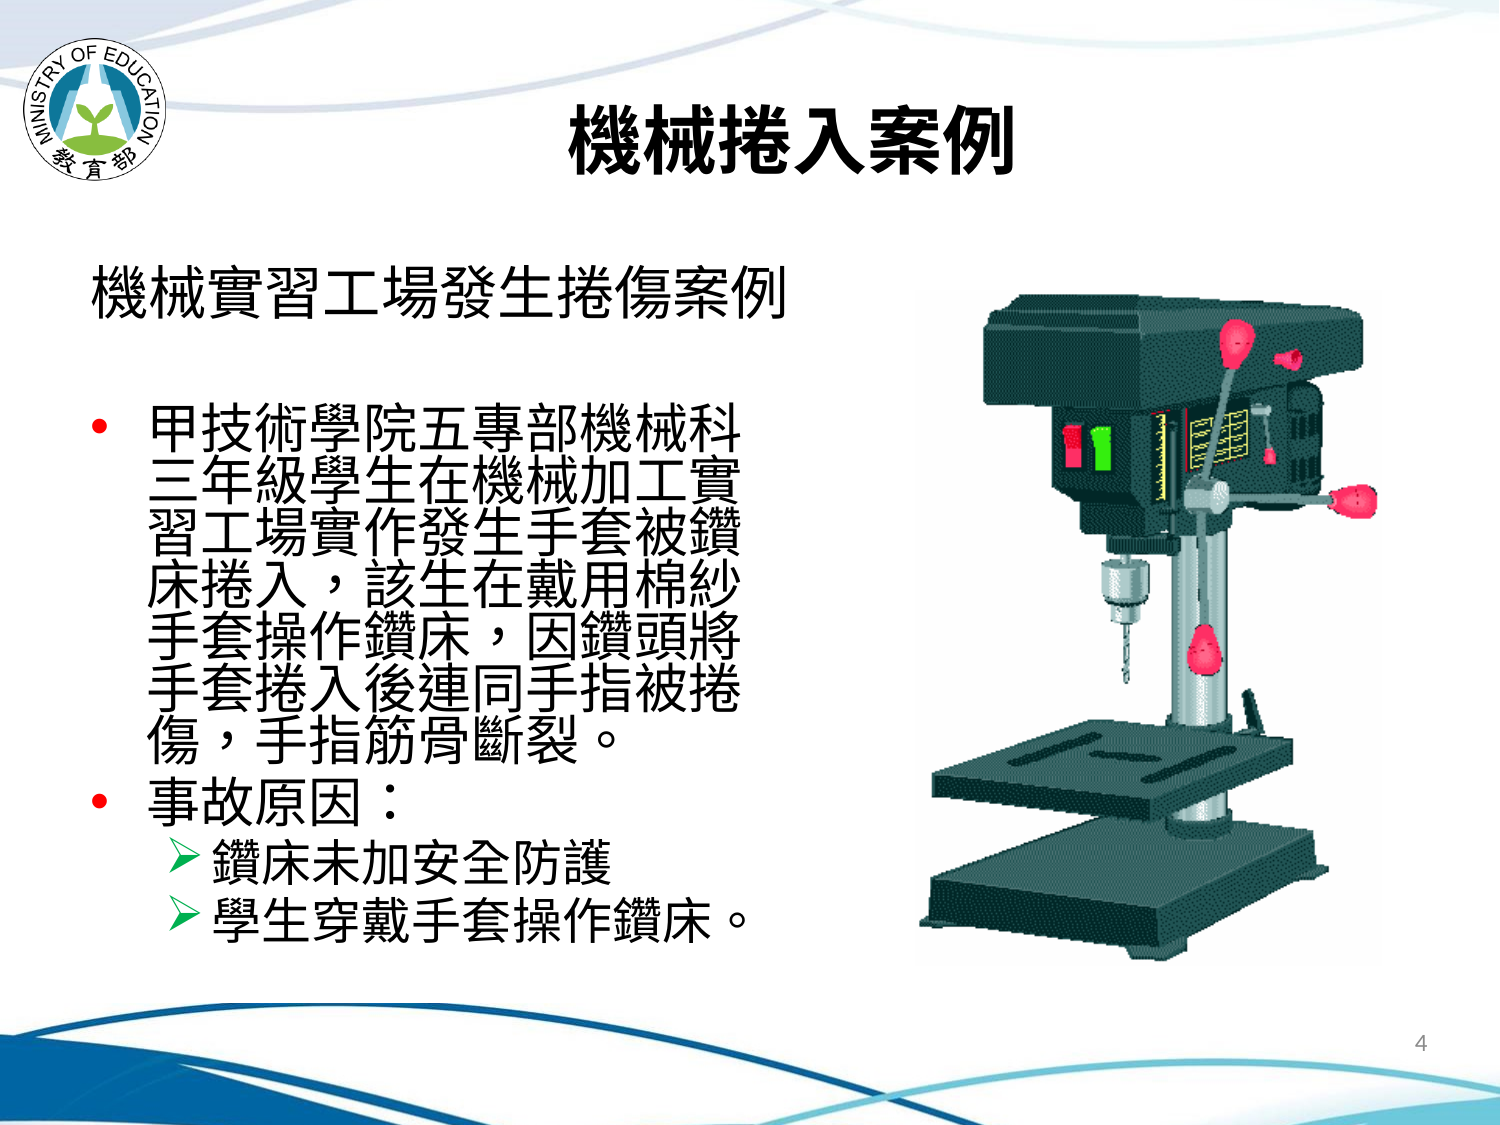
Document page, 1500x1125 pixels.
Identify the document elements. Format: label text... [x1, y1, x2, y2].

picture [0, 0, 1499, 182]
list 機械實習工場發生捲傷案例 甲技術學院五專部機械科三年級學生在機械加工實習工場實作發生手套被鑽床捲入，該生在戴用棉紗手套操作鑽床，因鑽頭將手套捲入後連同手指被捲傷，手指筋骨斷裂。 事故原因： 鑽床未加安全防護 學生穿戴手套操作鑽床。 [75, 262, 809, 1005]
picture [915, 290, 1383, 966]
title 機械捲入案例 [159, 45, 1425, 233]
slide_number 4 [1092, 1011, 1443, 1072]
picture [0, 1003, 1500, 1125]
